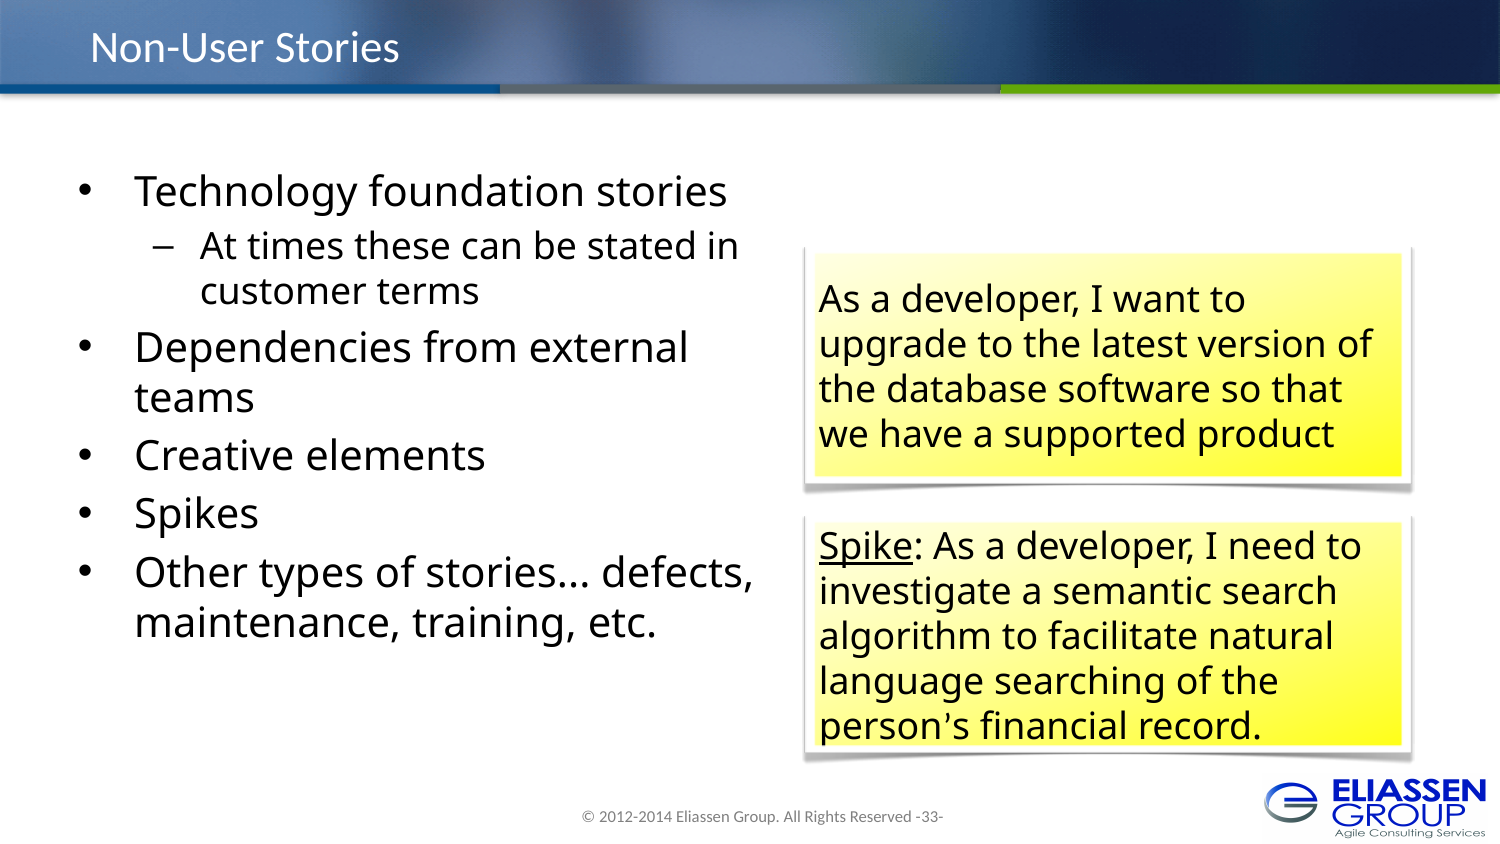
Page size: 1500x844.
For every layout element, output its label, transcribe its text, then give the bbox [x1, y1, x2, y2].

list Technology foundation stories At times these can be stated in customer terms Dependencies from external teams Creative elements Spikes Other types of stories... defects, maintenance, training, etc. [67, 159, 803, 779]
title Non-User Stories [75, 9, 1425, 79]
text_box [802, 514, 1416, 765]
picture [1262, 773, 1488, 844]
picture [0, 0, 1500, 84]
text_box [801, 245, 1415, 496]
